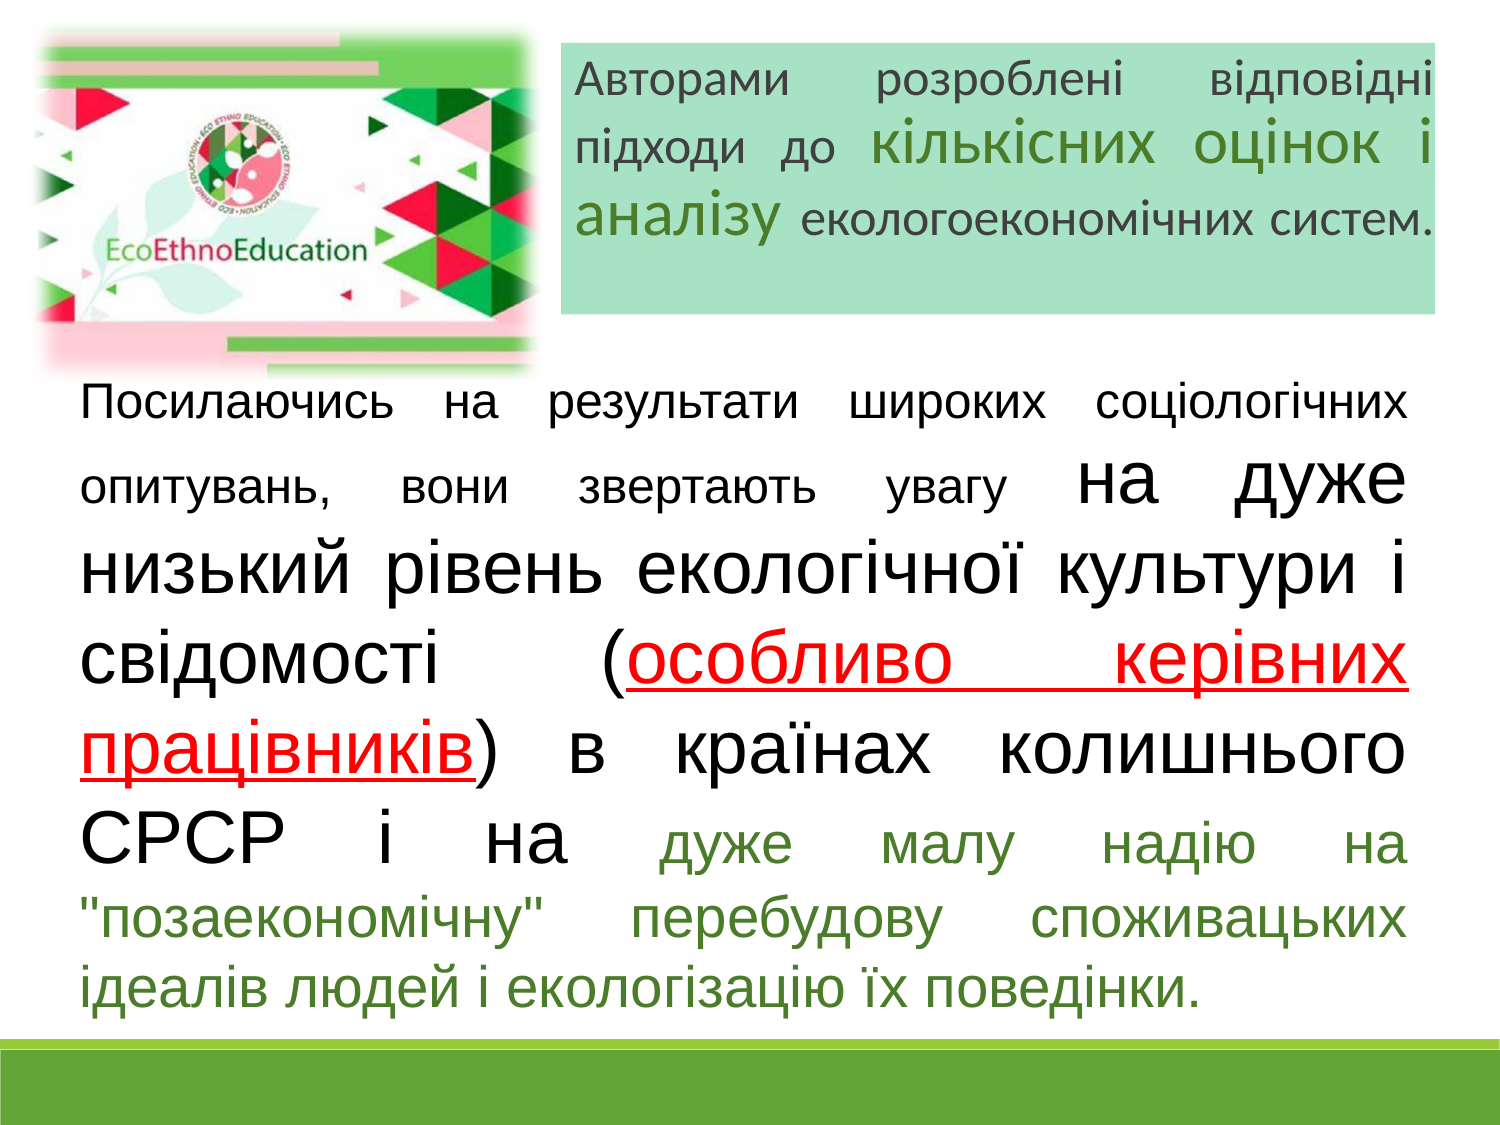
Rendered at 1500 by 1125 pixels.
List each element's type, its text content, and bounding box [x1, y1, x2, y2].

list Авторами розроблені відповідні підходи до кількісних оцінок і аналізу екологоекономічних систем. [561, 42, 1436, 315]
text_box Посилаючись на результати широких соціологічних опитувань, вони звертають увагу на дуже низький рівень екологічної культури і свідомості (особливо керівних працівників) в країнах колишнього СРСР і на дуже малу надію на "позаекономічну" перебудову споживацьких ідеалів людей і екологізацію їх поведінки. [64, 361, 1424, 1027]
picture [28, 18, 544, 386]
